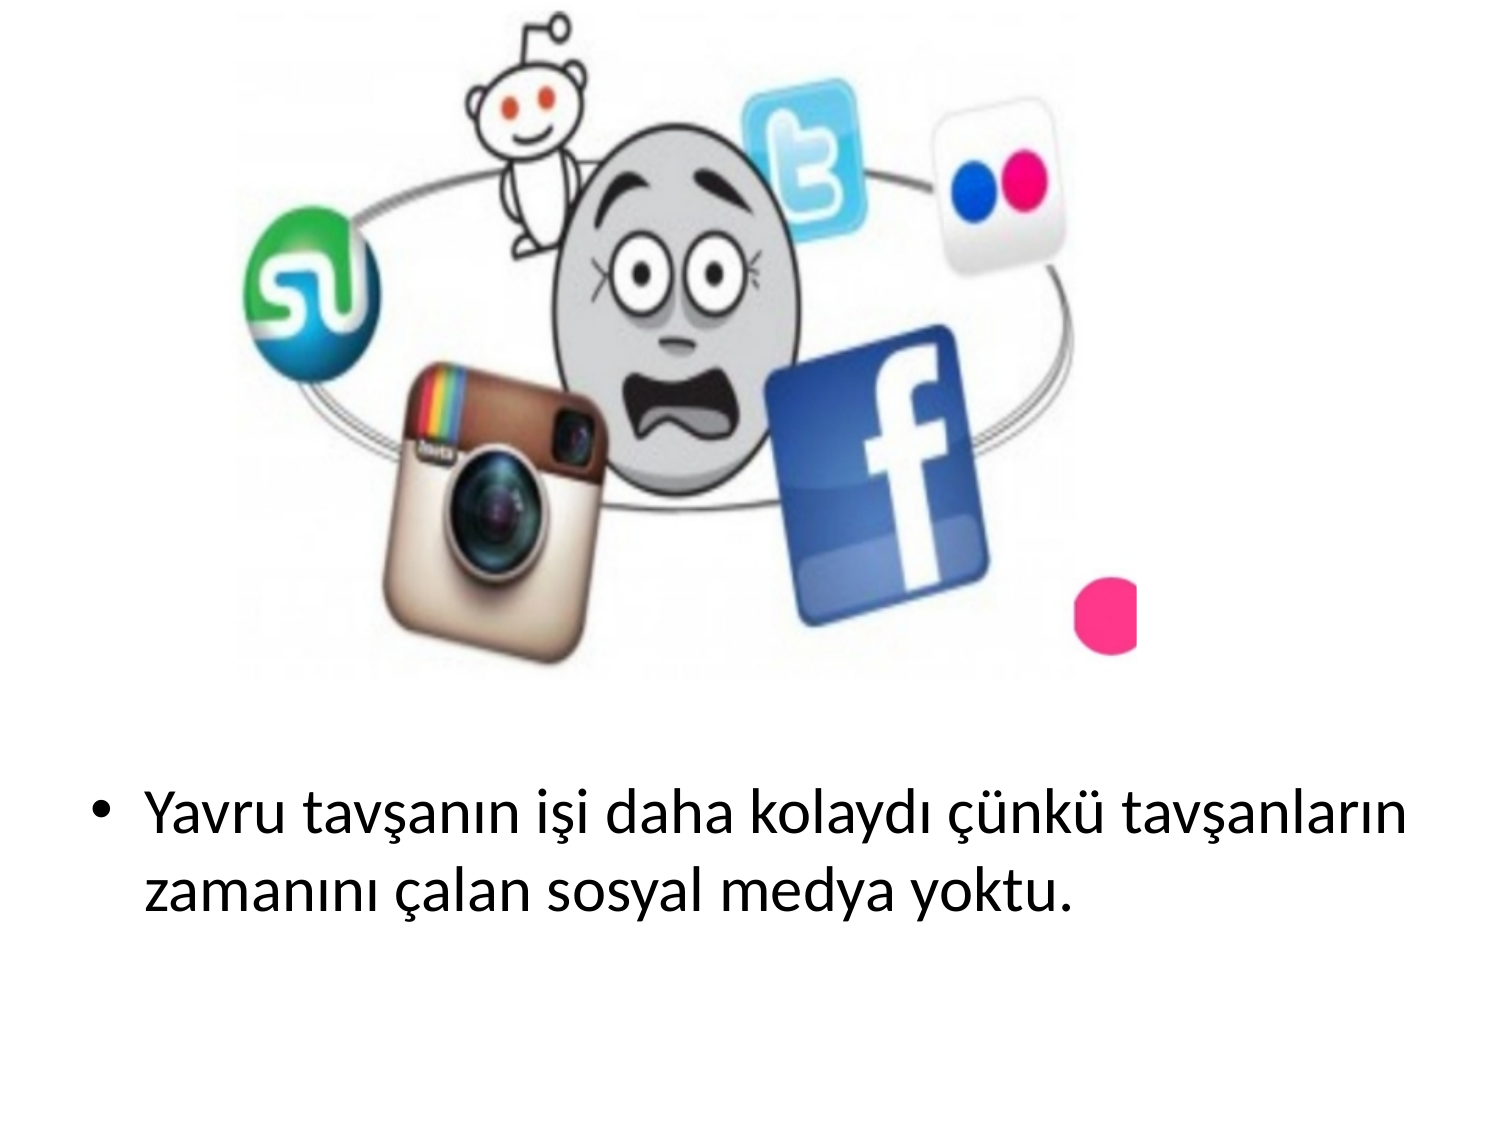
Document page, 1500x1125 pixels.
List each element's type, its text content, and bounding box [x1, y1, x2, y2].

list Yavru tavşanın işi daha kolaydı çünkü tavşanların zamanını çalan sosyal medya yoktu. [75, 761, 1425, 1005]
picture [0, 0, 1137, 680]
